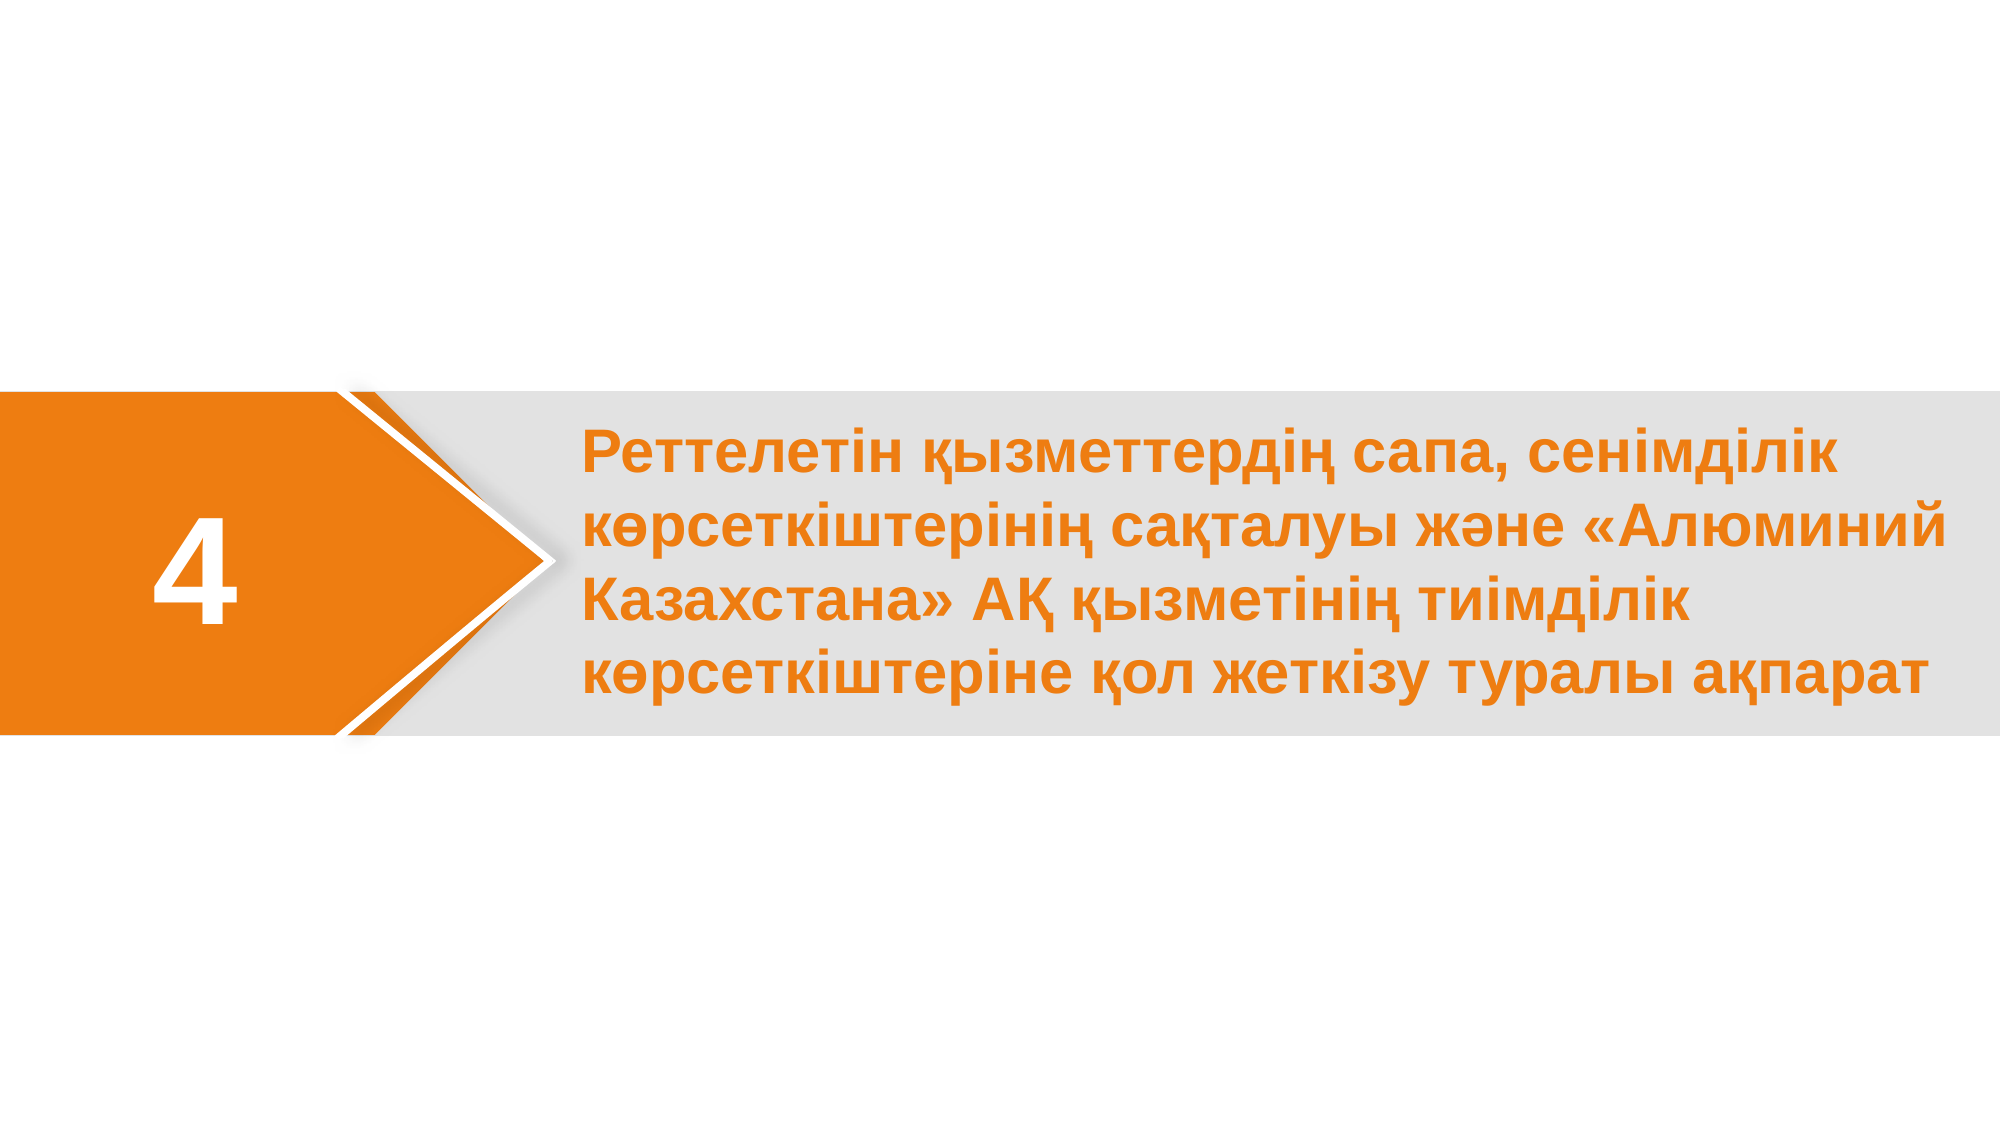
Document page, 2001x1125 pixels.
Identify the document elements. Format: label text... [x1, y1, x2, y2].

title Реттелетін қызметтердің сапа, сенімділік көрсеткіштерінің сақталуы және «Алюминий Казахстана» АҚ қызметінің тиімділік көрсеткіштеріне қол жеткізу туралы ақпарат [581, 397, 1958, 720]
list 4 [93, 428, 298, 699]
